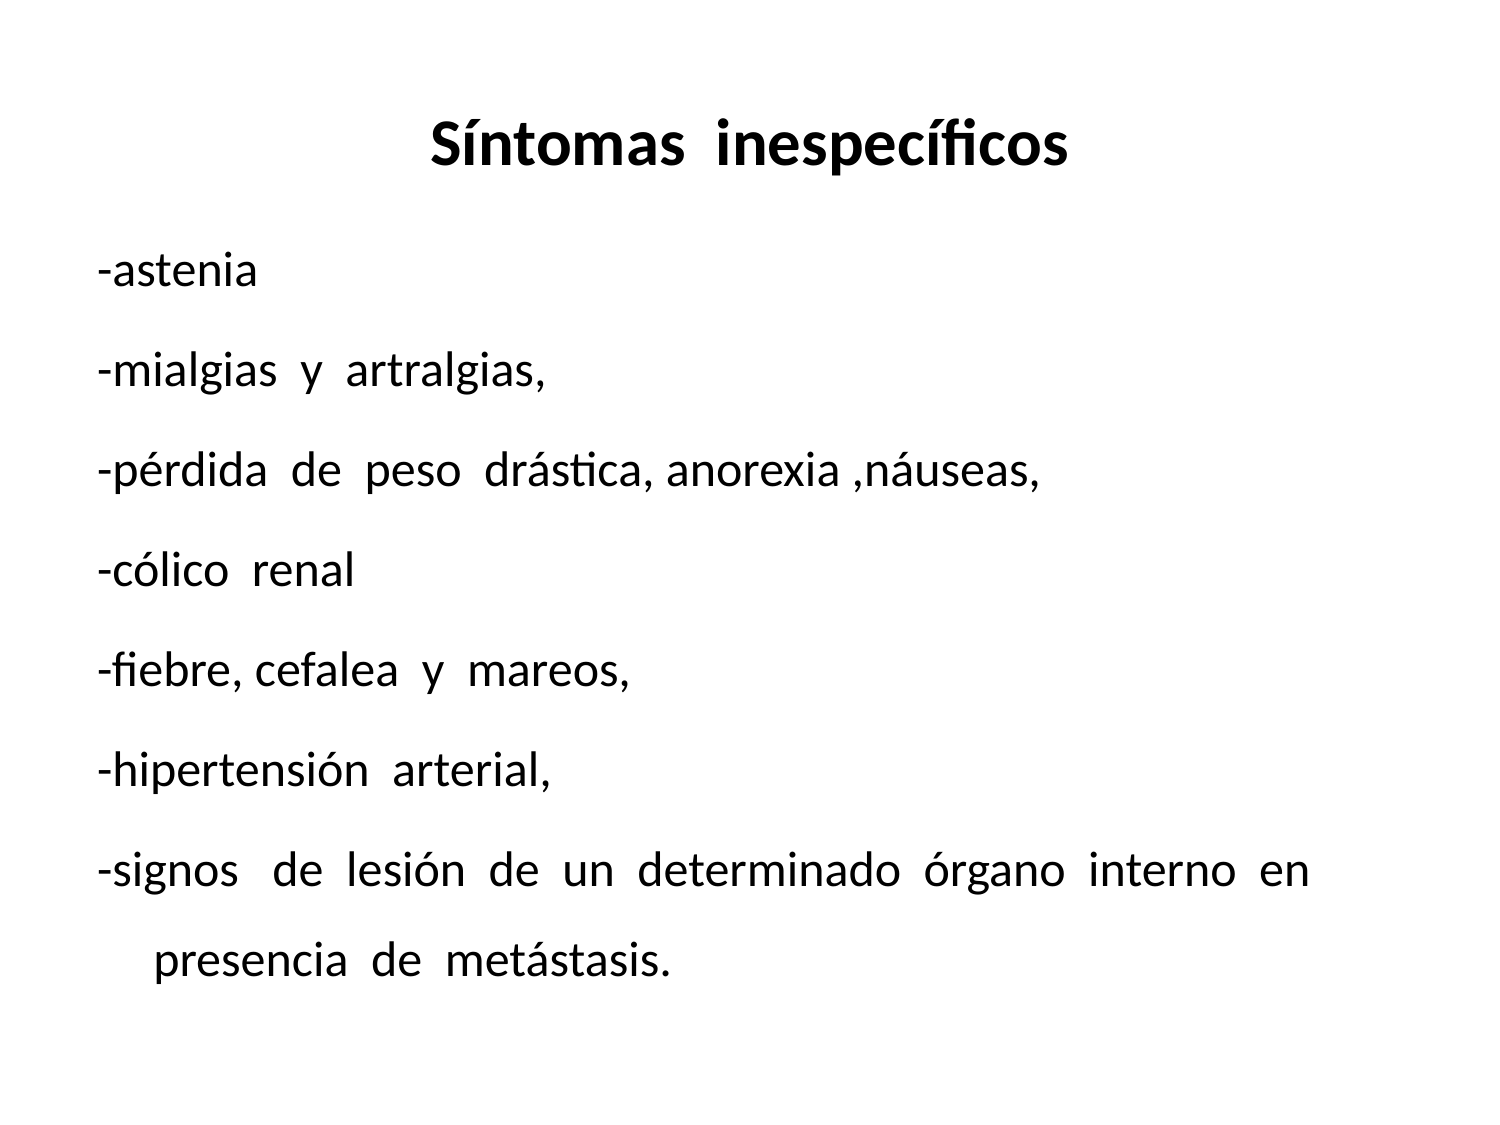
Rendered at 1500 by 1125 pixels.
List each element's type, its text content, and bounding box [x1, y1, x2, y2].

title Síntomas inespecíficos [75, 45, 1425, 233]
list -astenia -mialgias y artralgias, -pérdida de peso drástica, anorexia ,náuseas, -cólico renal -fiebre, cefalea y mareos, -hipertensión arterial, -signos de lesión de un determinado órgano interno en presencia de metástasis. [82, 199, 1432, 1012]
